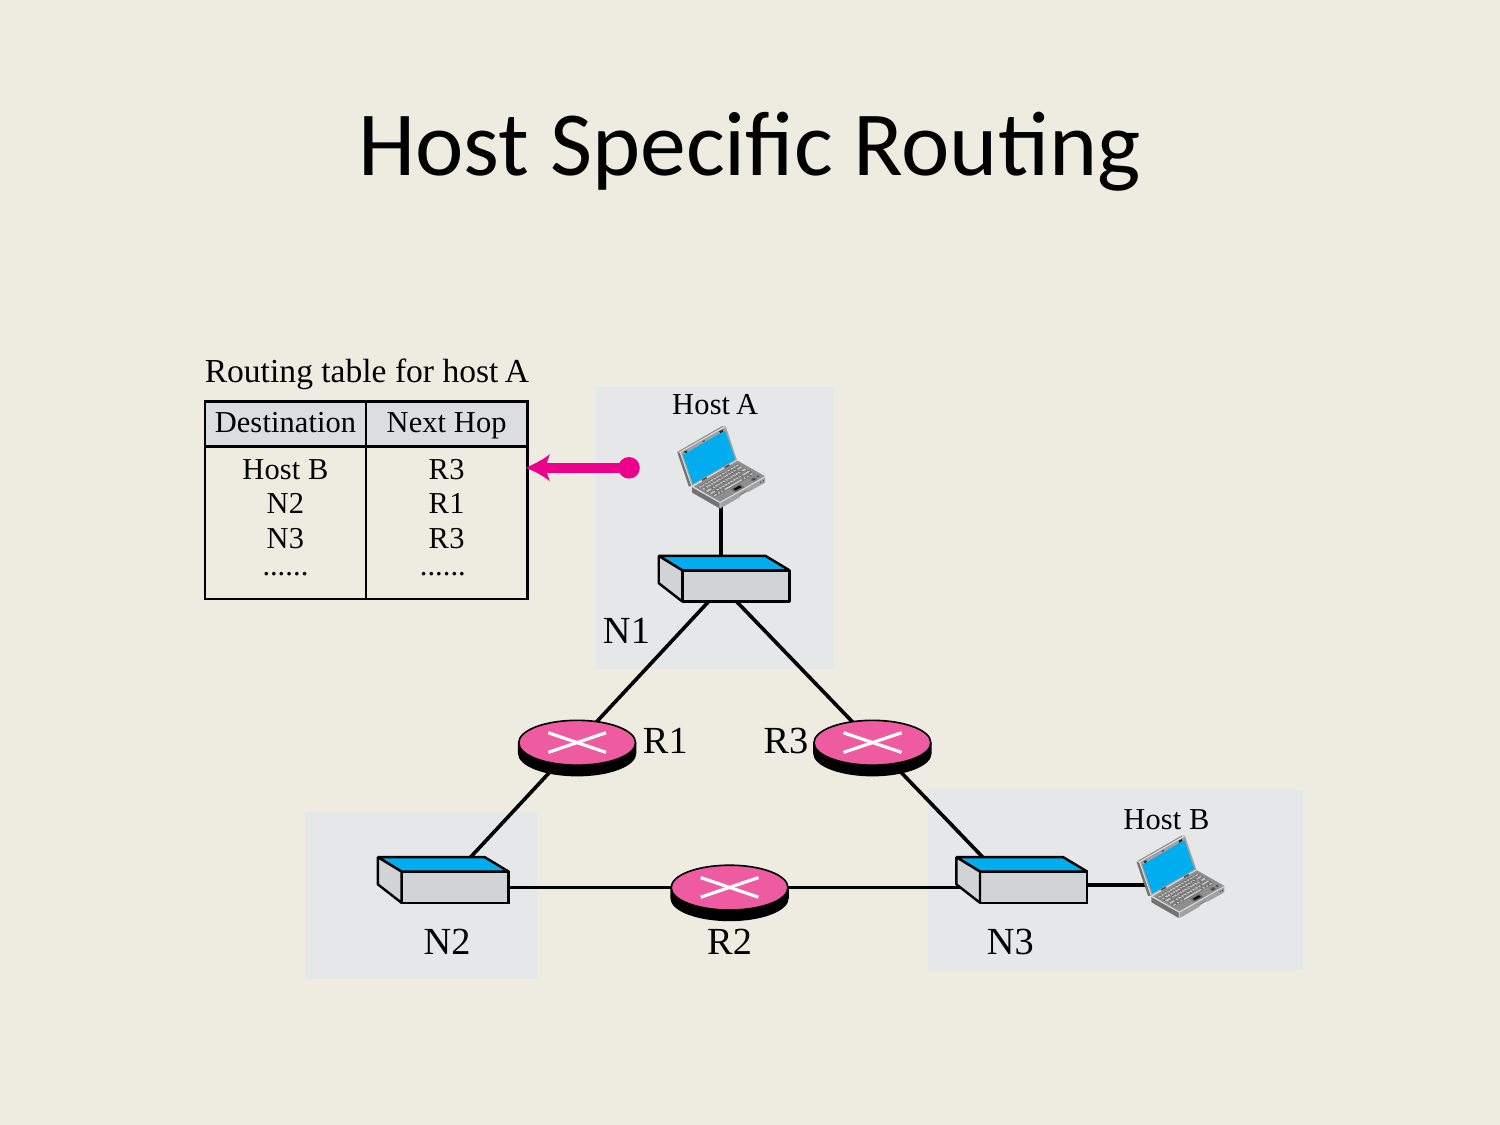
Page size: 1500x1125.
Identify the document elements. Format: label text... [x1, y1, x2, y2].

title Host Specific Routing [74, 44, 1426, 233]
picture [203, 354, 1304, 980]
